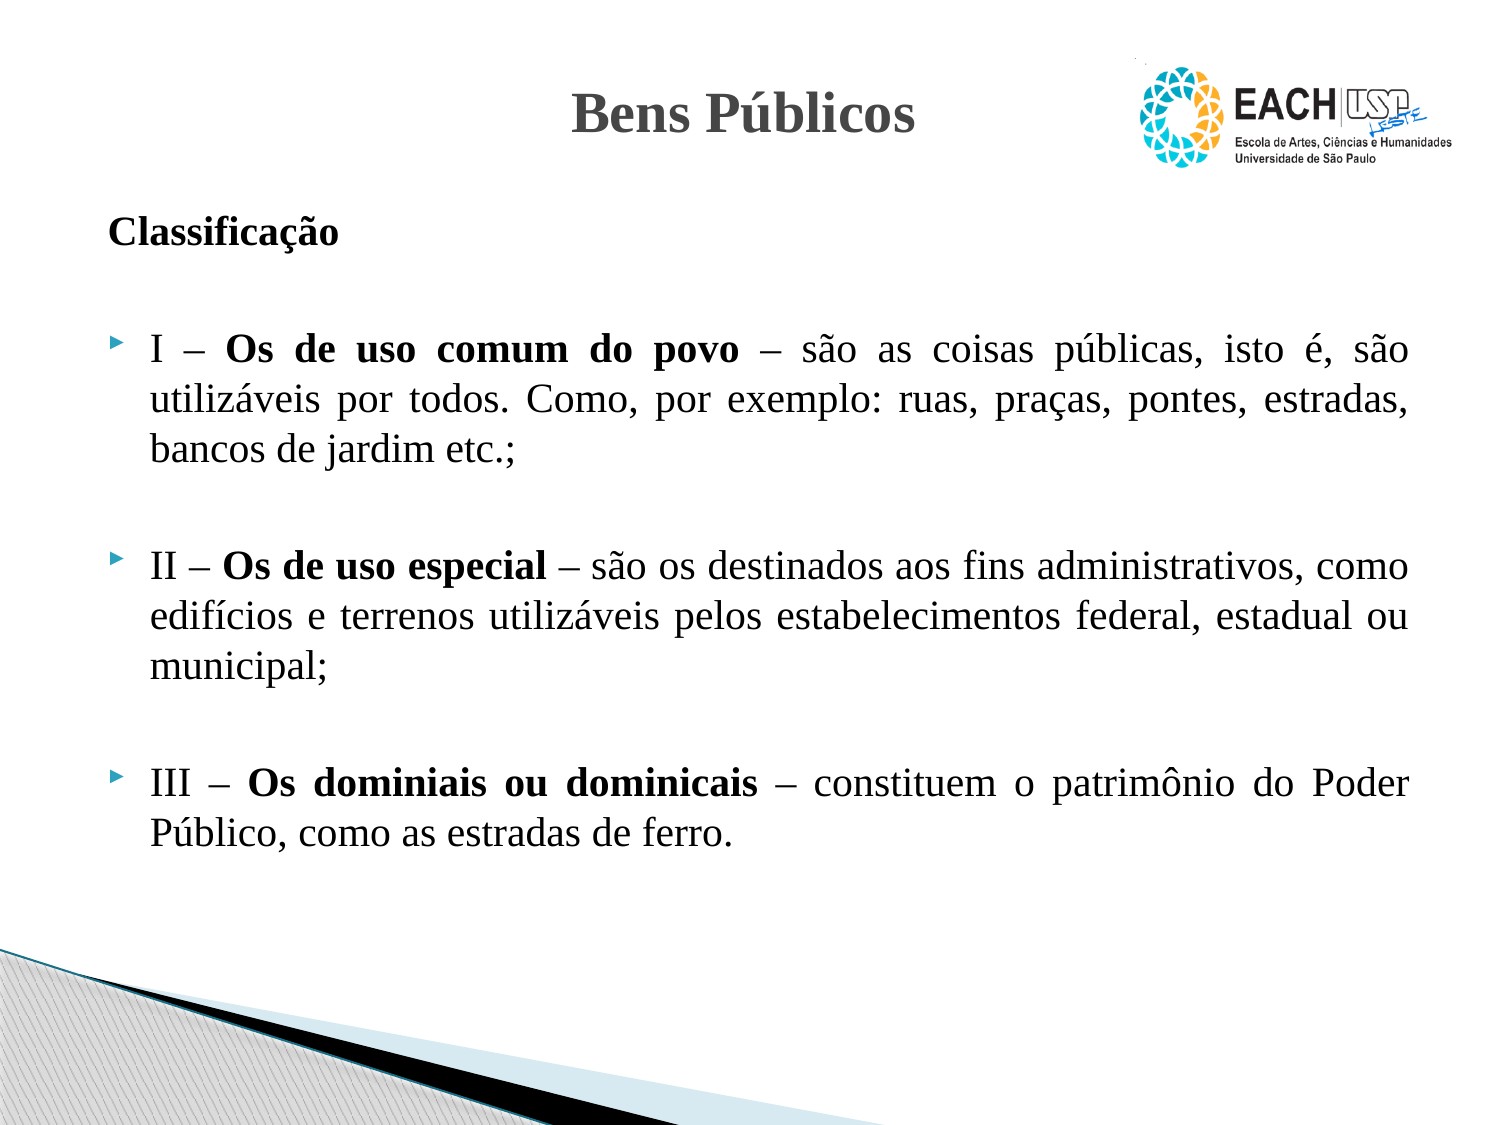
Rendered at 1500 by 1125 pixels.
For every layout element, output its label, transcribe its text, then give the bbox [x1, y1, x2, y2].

list Classificação I – Os de uso comum do povo – são as coisas públicas, isto é, são utilizáveis por todos. Como, por exemplo: ruas, praças, pontes, estradas, bancos de jardim etc.; II – Os de uso especial – são os destinados aos fins administrativos, como edifícios e terrenos utilizáveis pelos estabelecimentos federal, estadual ou municipal; III – Os dominiais ou dominicais – constituem o patrimônio do Poder Público, como as estradas de ferro. [75, 196, 1425, 986]
title Bens Públicos [76, 45, 1425, 173]
picture [1134, 54, 1480, 196]
